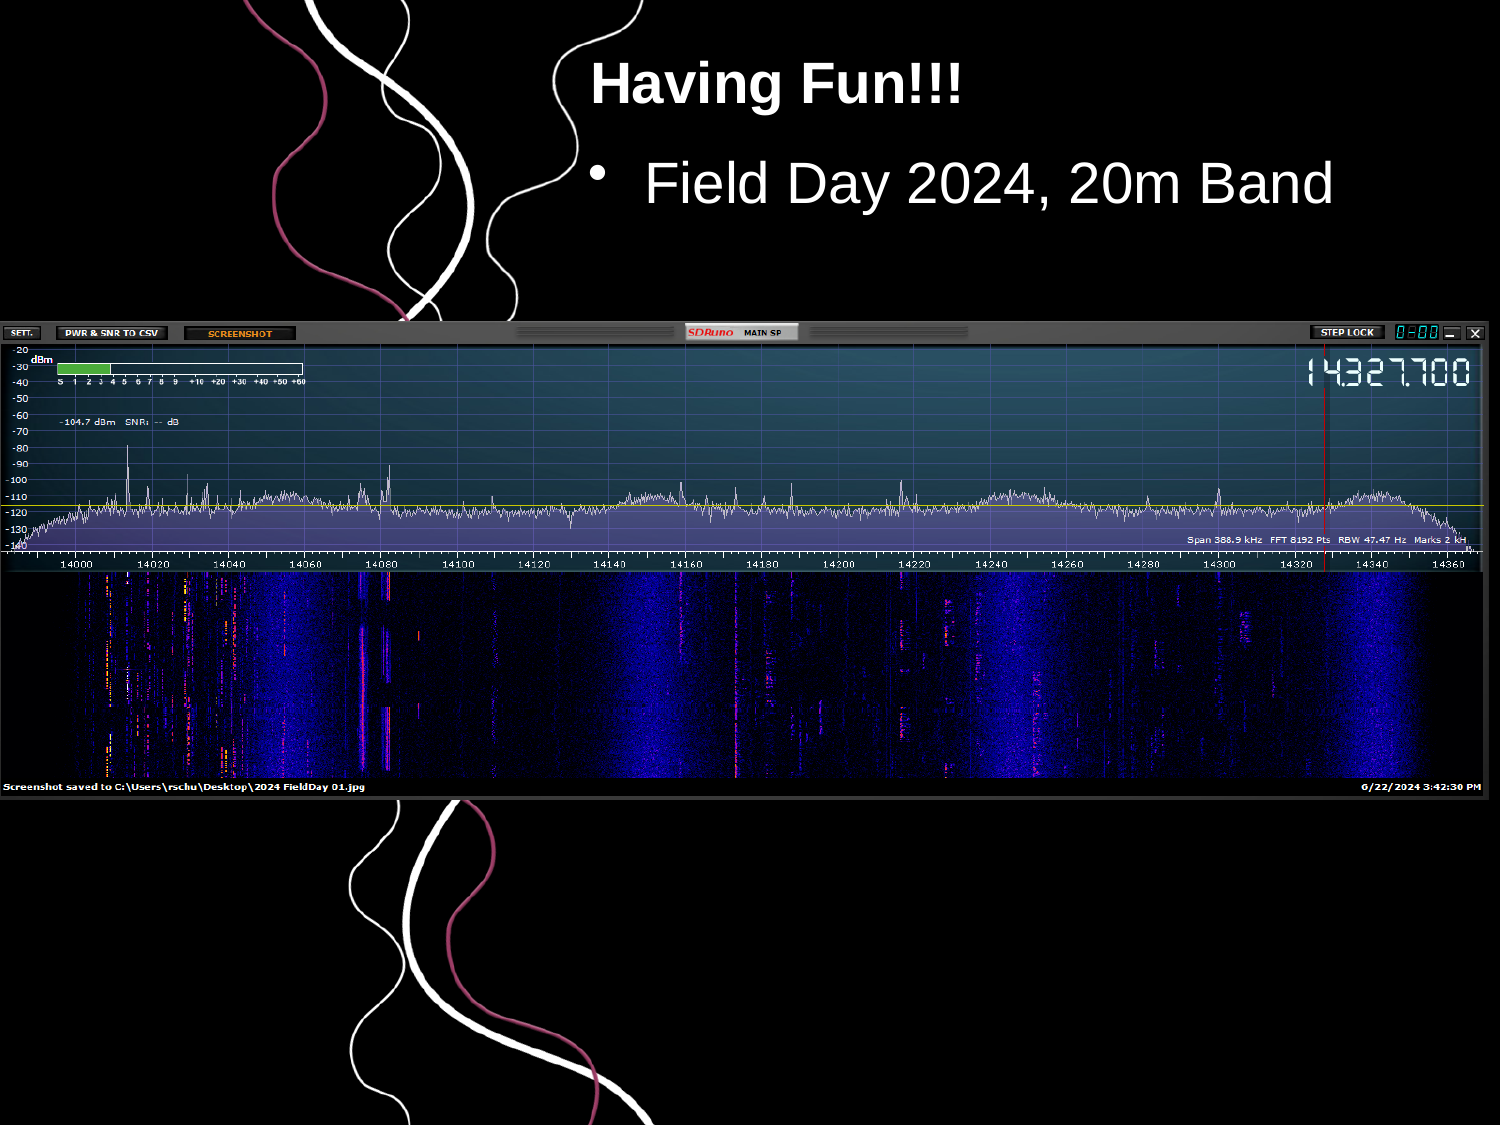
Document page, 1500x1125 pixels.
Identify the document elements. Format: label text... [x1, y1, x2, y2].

picture [0, 0, 1500, 1125]
title Having Fun!!! [575, 37, 1463, 137]
list Field Day 2024, 20m Band [572, 137, 1475, 263]
